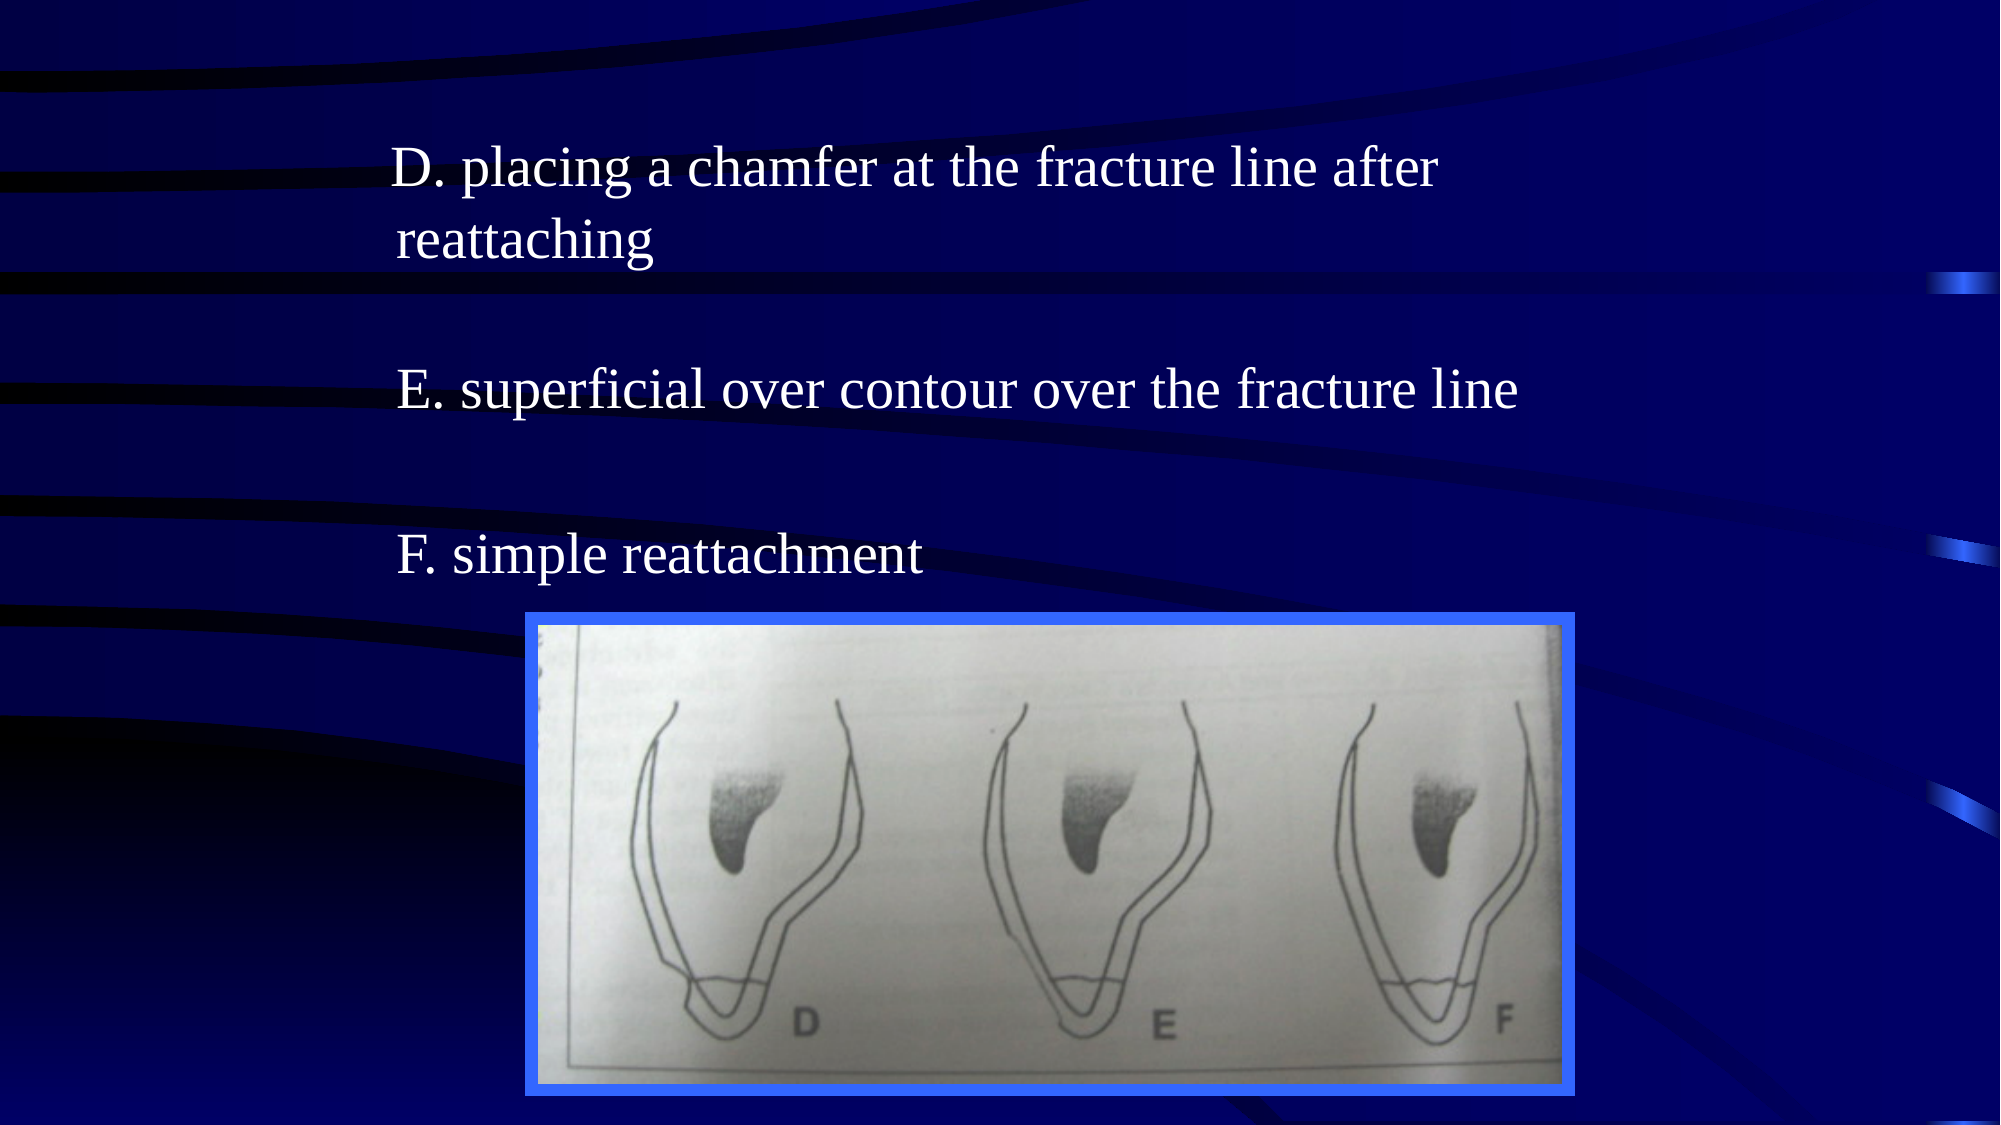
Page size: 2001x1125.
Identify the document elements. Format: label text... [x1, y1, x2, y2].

list D. placing a chamfer at the fracture line after reattaching E. superficial over contour over the fracture line F. simple reattachment [324, 112, 1613, 825]
picture [537, 624, 1563, 1084]
